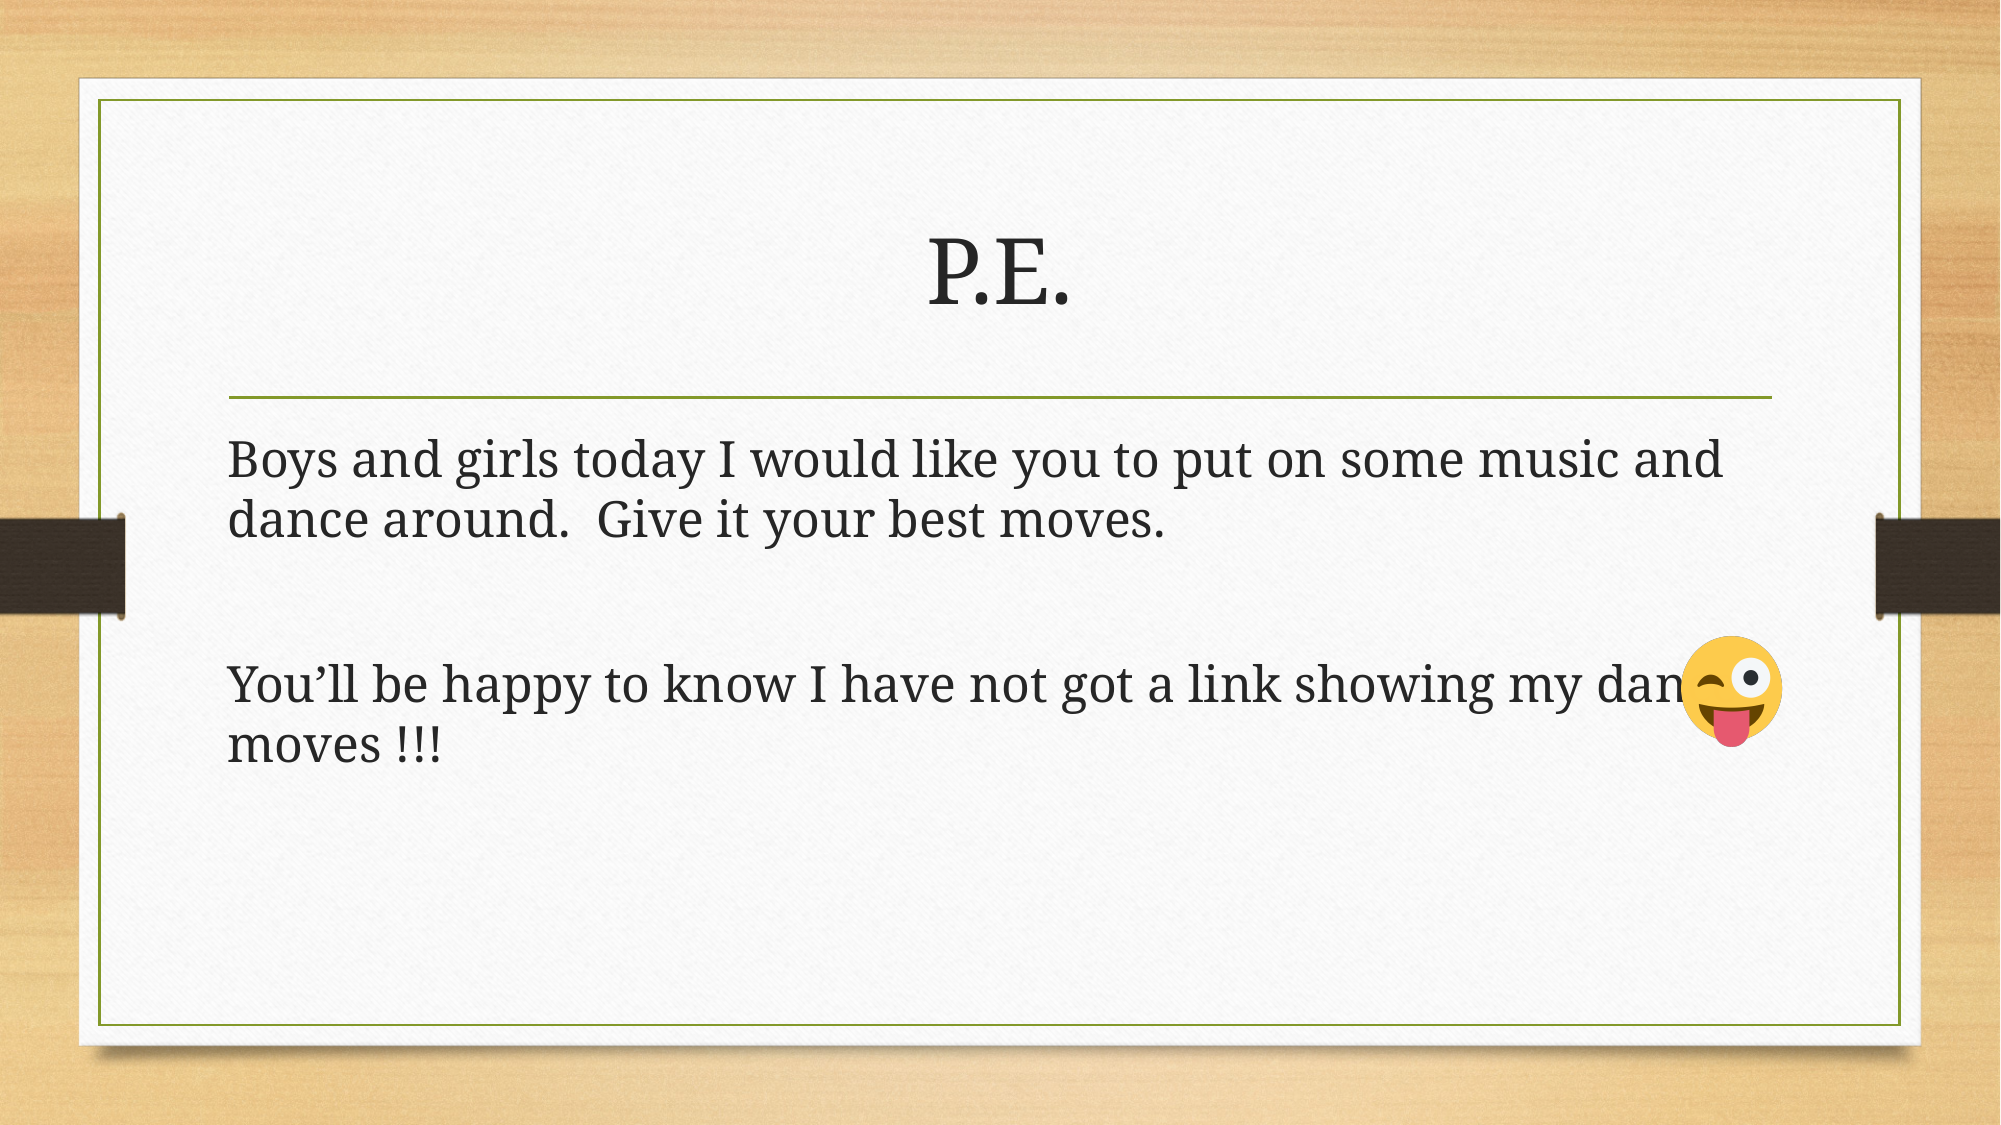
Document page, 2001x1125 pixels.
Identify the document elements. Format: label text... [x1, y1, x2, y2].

list Boys and girls today I would like you to put on some music and dance around. Give it your best moves. You’ll be happy to know I have not got a link showing my dance moves !!! [212, 419, 1788, 964]
title P.E. [212, 161, 1788, 375]
picture [0, 0, 2001, 1125]
